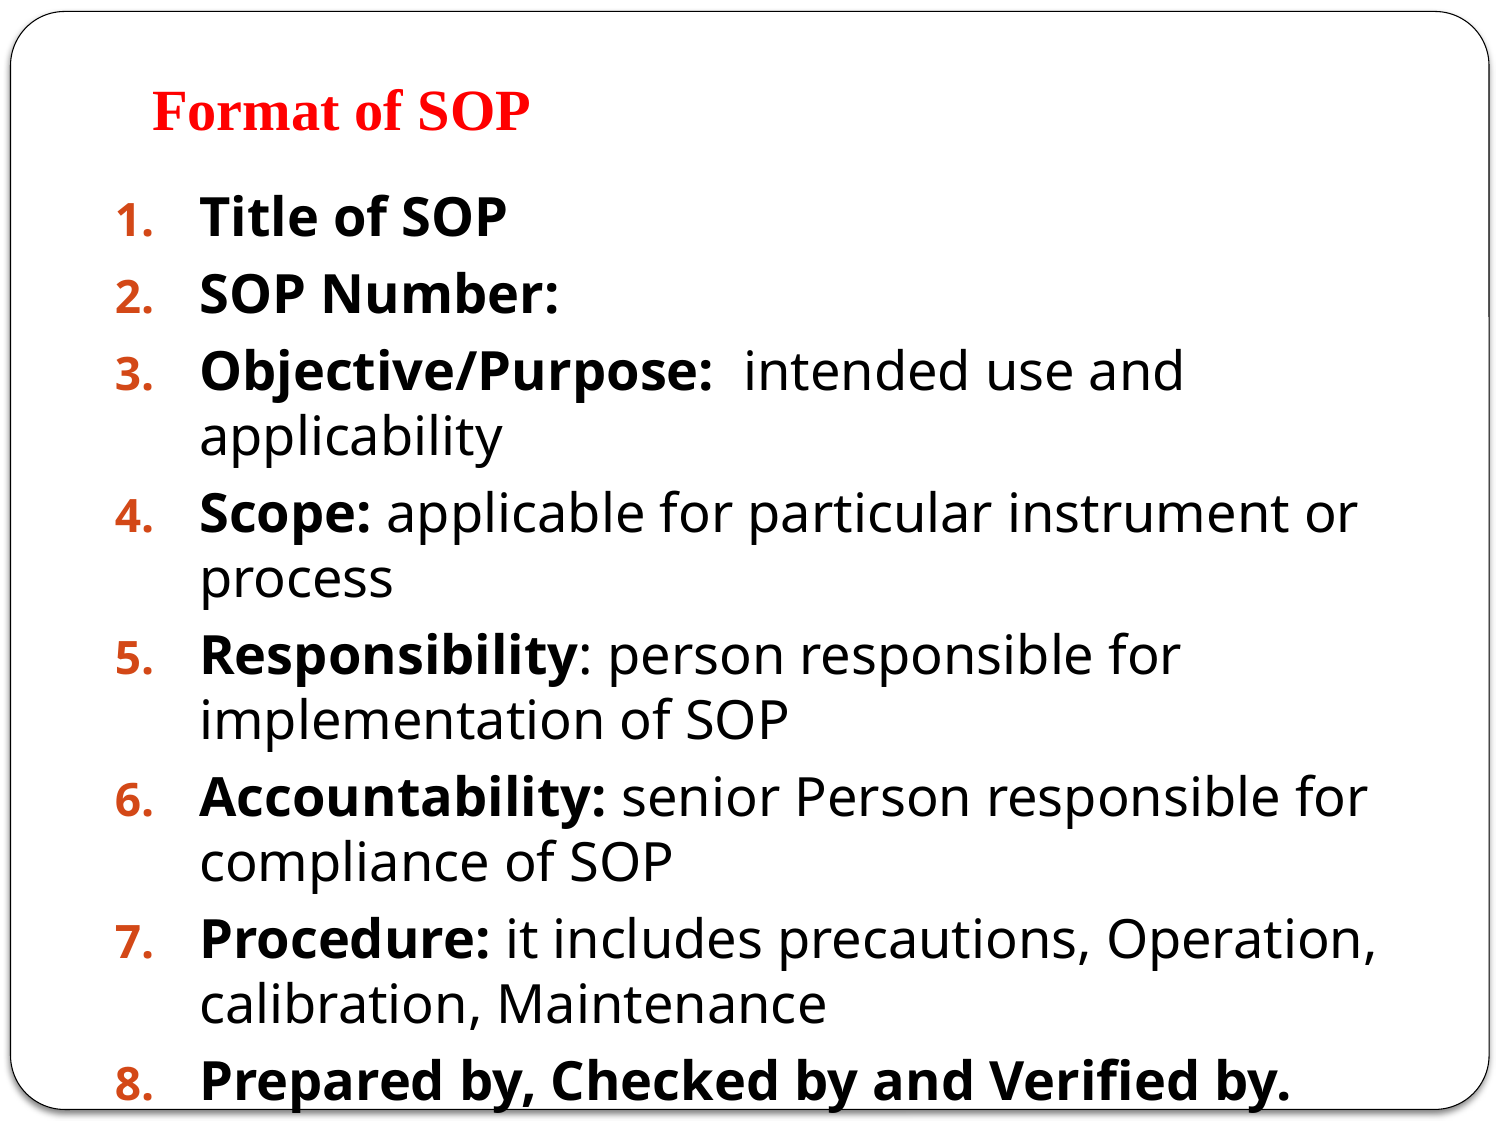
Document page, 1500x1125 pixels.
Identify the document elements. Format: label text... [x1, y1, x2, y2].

title Format of SOP [137, 37, 1413, 158]
list Title of SOP SOP Number: Objective/Purpose: intended use and applicability Scope: applicable for particular instrument or process Responsibility: person responsible for implementation of SOP Accountability: senior Person responsible for compliance of SOP Procedure: it includes precautions, Operation, calibration, Maintenance Prepared by, Checked by and Verified by. [99, 174, 1425, 1025]
